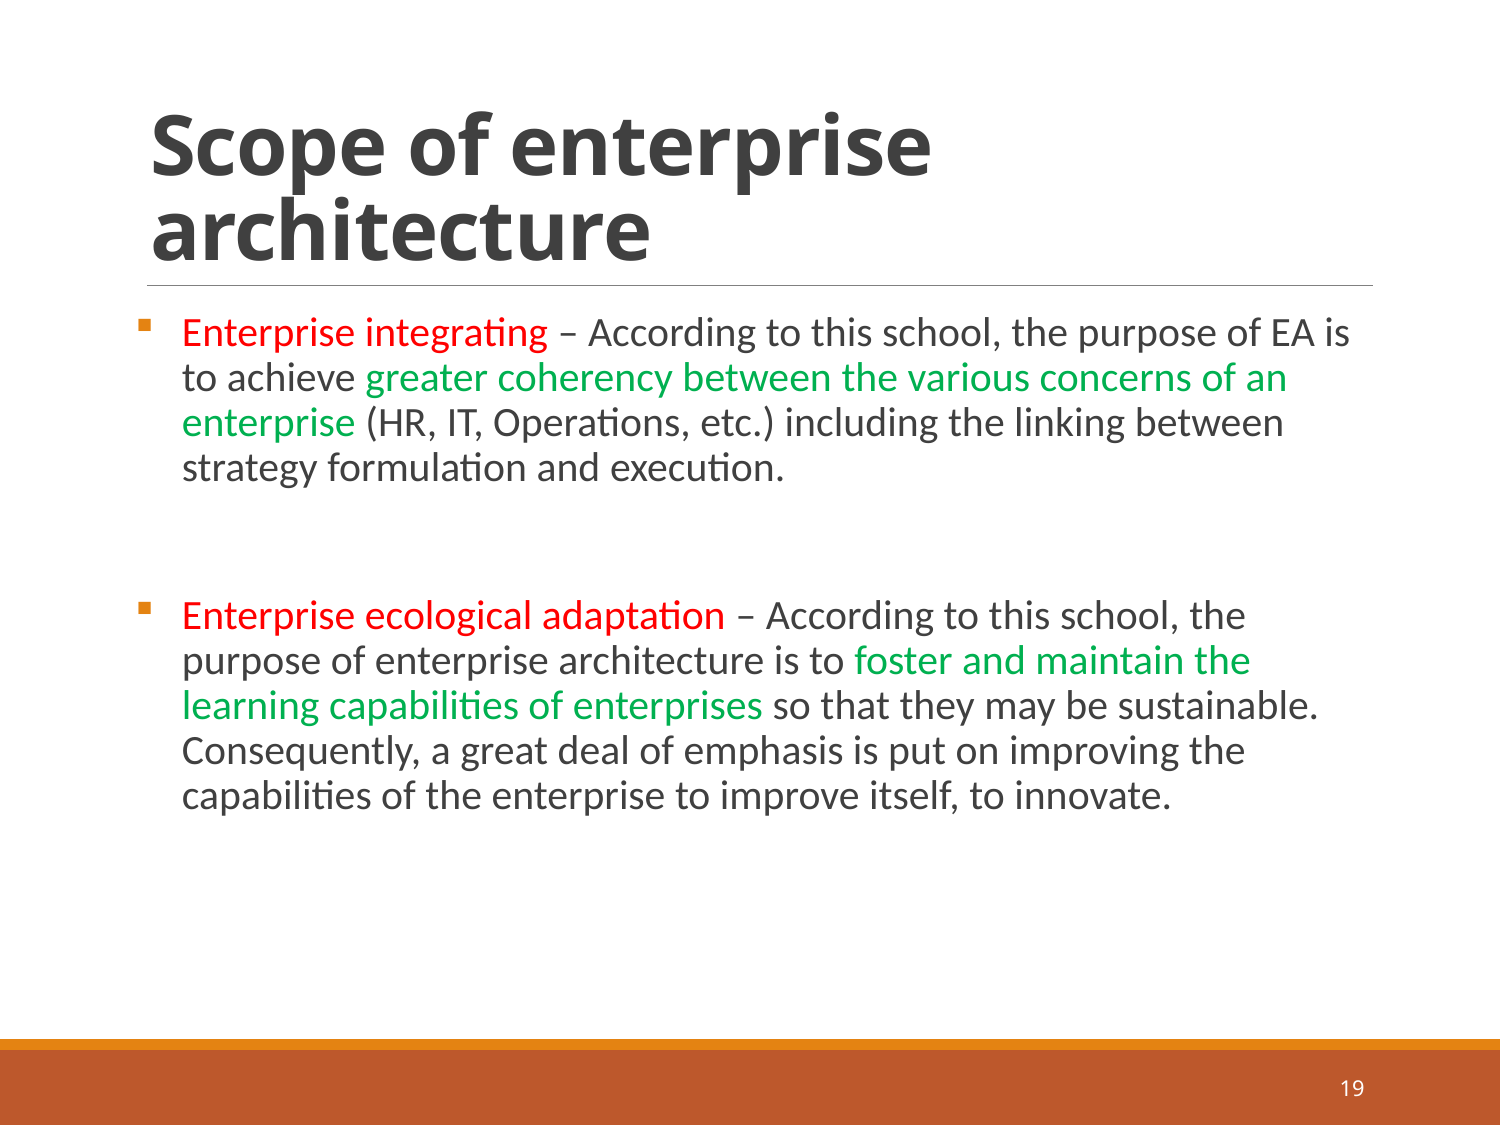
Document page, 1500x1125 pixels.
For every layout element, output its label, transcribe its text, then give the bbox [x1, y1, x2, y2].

slide_number 19 [1218, 1059, 1380, 1120]
title Scope of enterprise architecture [135, 47, 1373, 285]
list Enterprise integrating – According to this school, the purpose of EA is to achieve greater coherency between the various concerns of an enterprise (HR, IT, Operations, etc.) including the linking between strategy formulation and execution. Enterprise ecological adaptation – According to this school, the purpose of enterprise architecture is to foster and maintain the learning capabilities of enterprises so that they may be sustainable. Consequently, a great deal of emphasis is put on improving the capabilities of the enterprise to improve itself, to innovate. [135, 302, 1373, 963]
